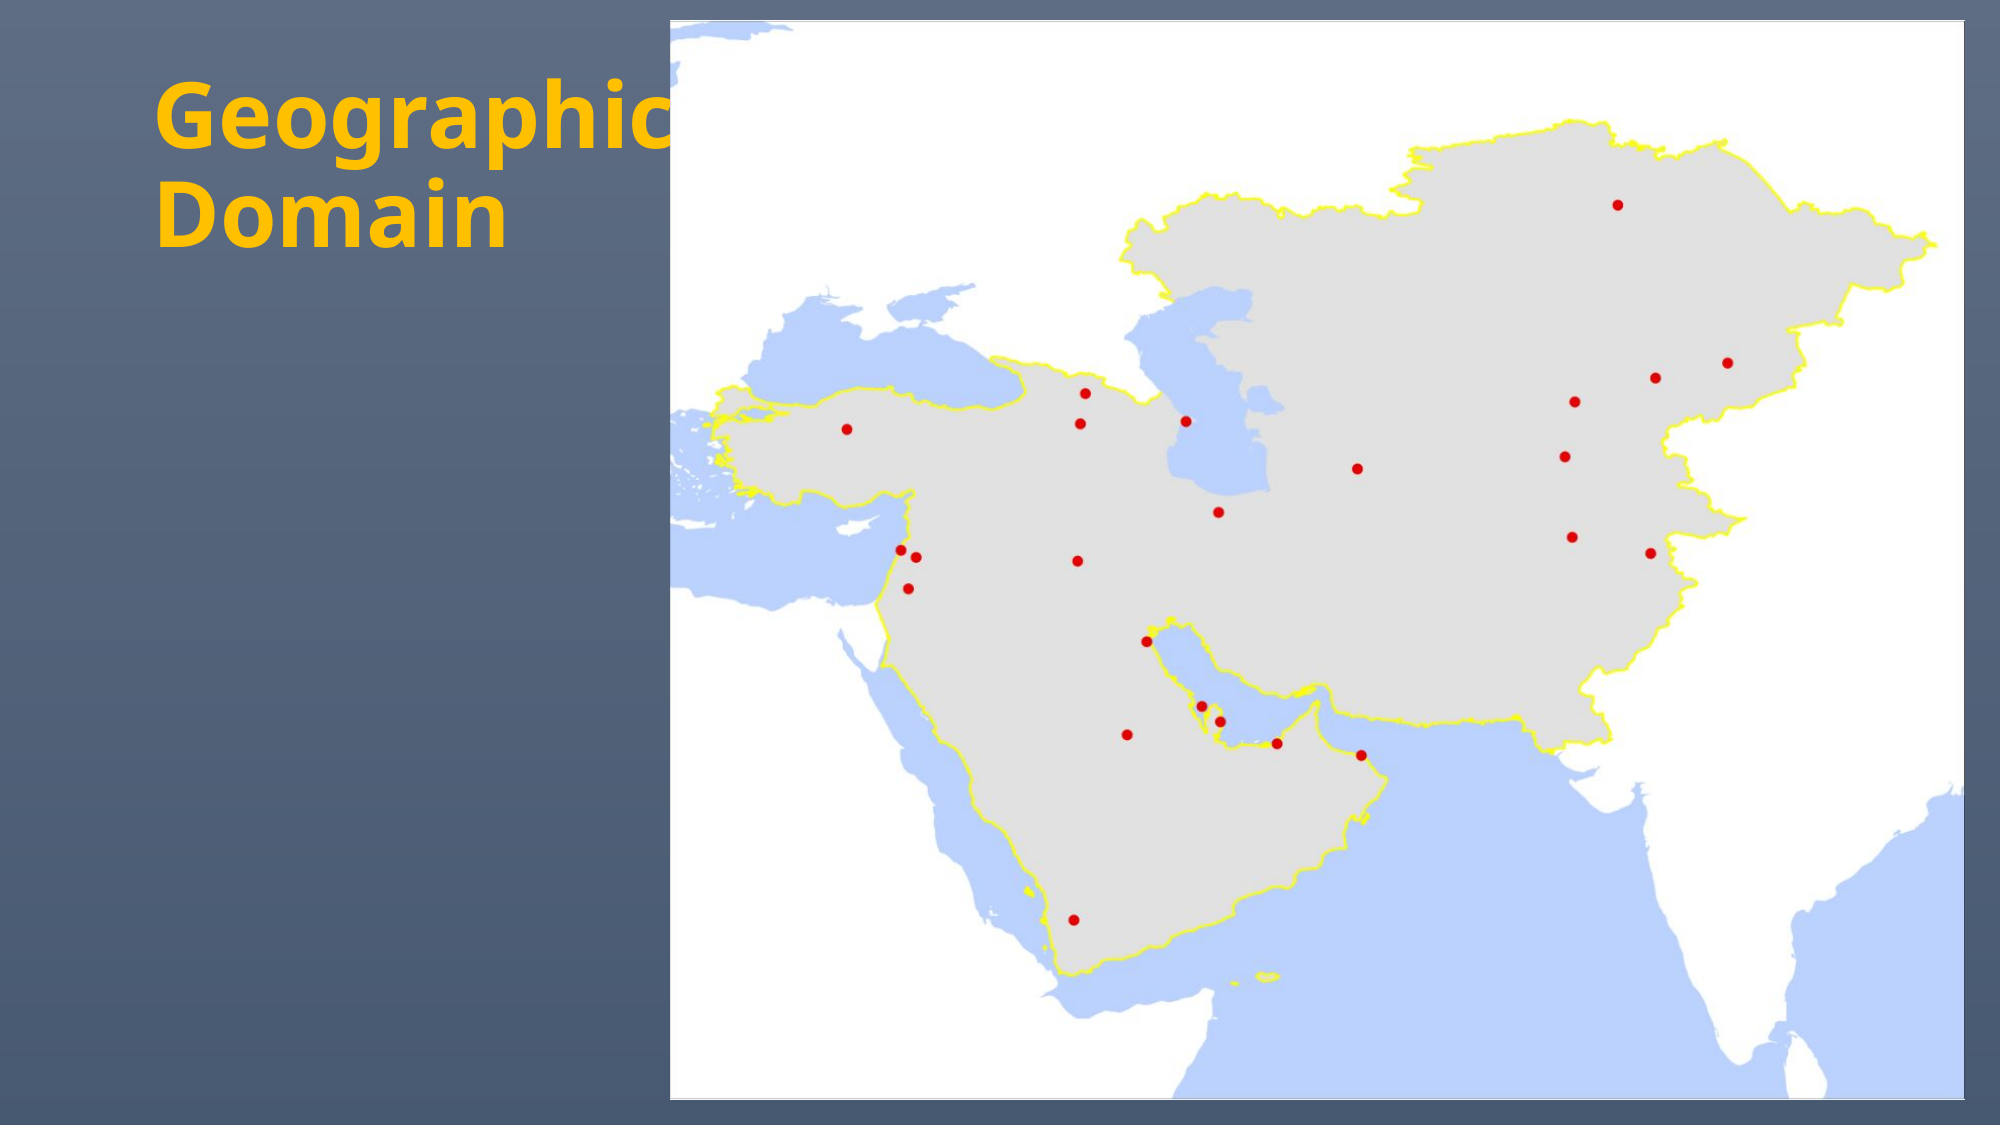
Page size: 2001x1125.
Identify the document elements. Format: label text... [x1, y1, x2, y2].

title Geographical Domain [137, 59, 670, 278]
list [670, 20, 1965, 1100]
